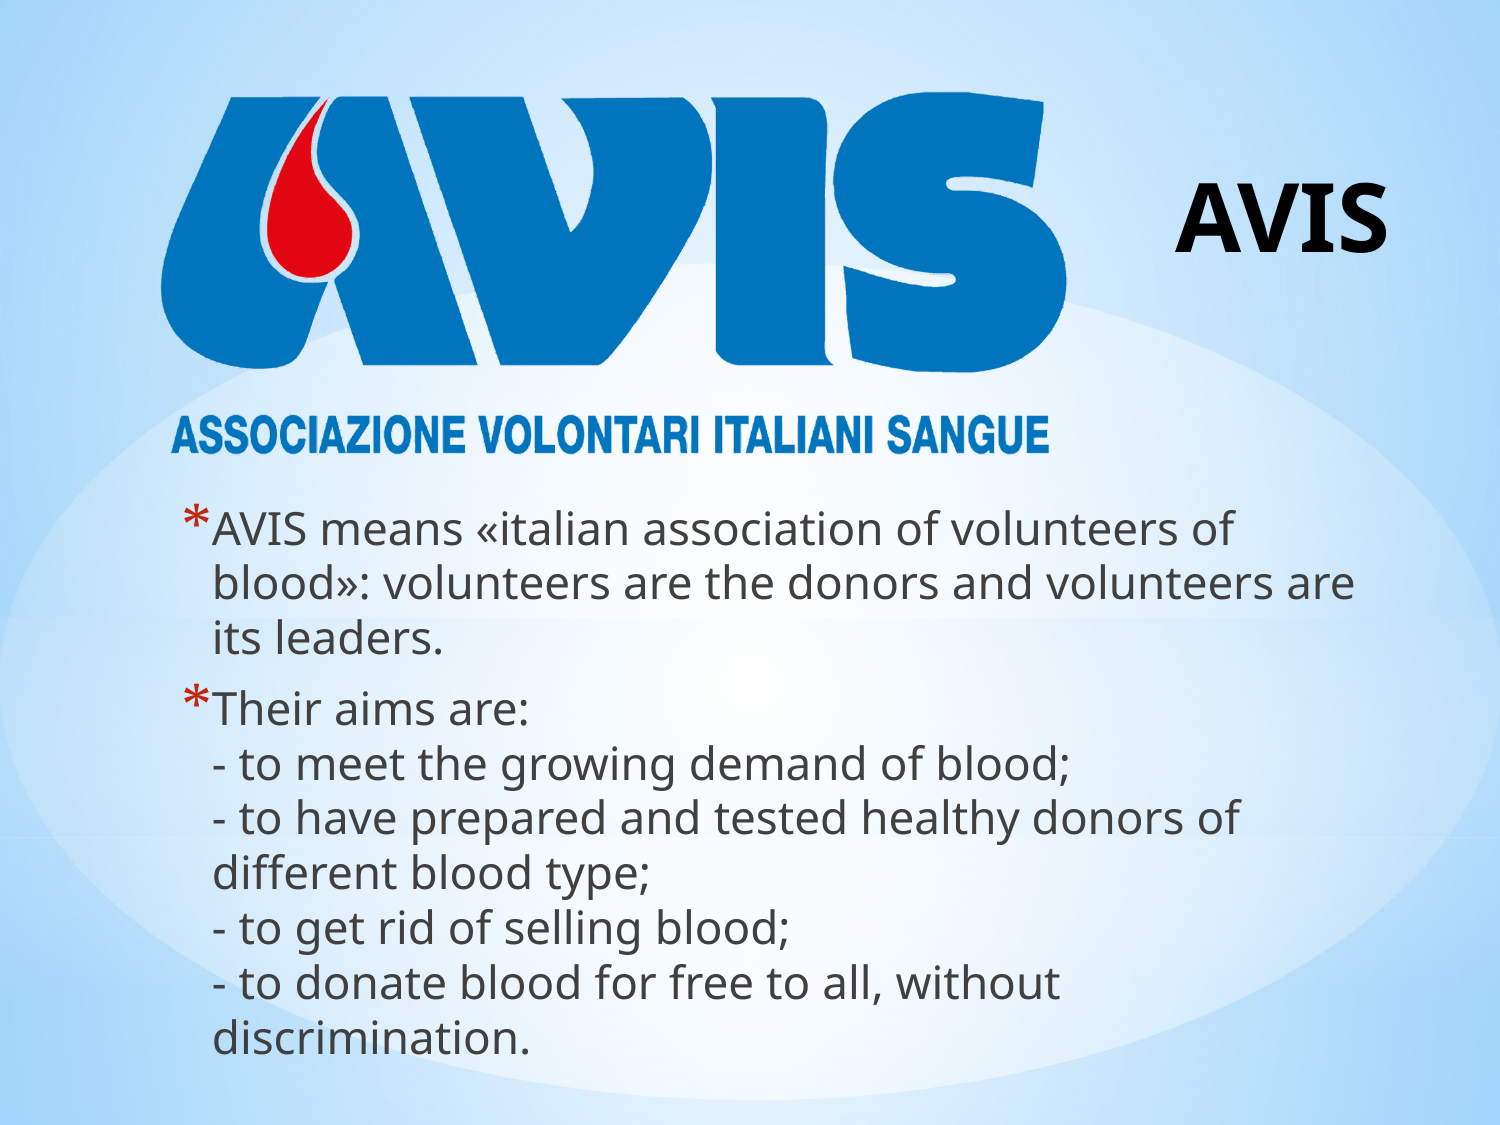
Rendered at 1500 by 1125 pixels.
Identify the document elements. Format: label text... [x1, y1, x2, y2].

title AVIS [1110, 149, 1405, 337]
list AVIS means «italian association of volunteers of blood»: volunteers are the donors and volunteers are its leaders. Their aims are: - to meet the growing demand of blood; - to have prepared and tested healthy donors of different blood type; - to get rid of selling blood; - to donate blood for free to all, without discrimination. [159, 491, 1388, 1106]
picture [123, 73, 1105, 470]
